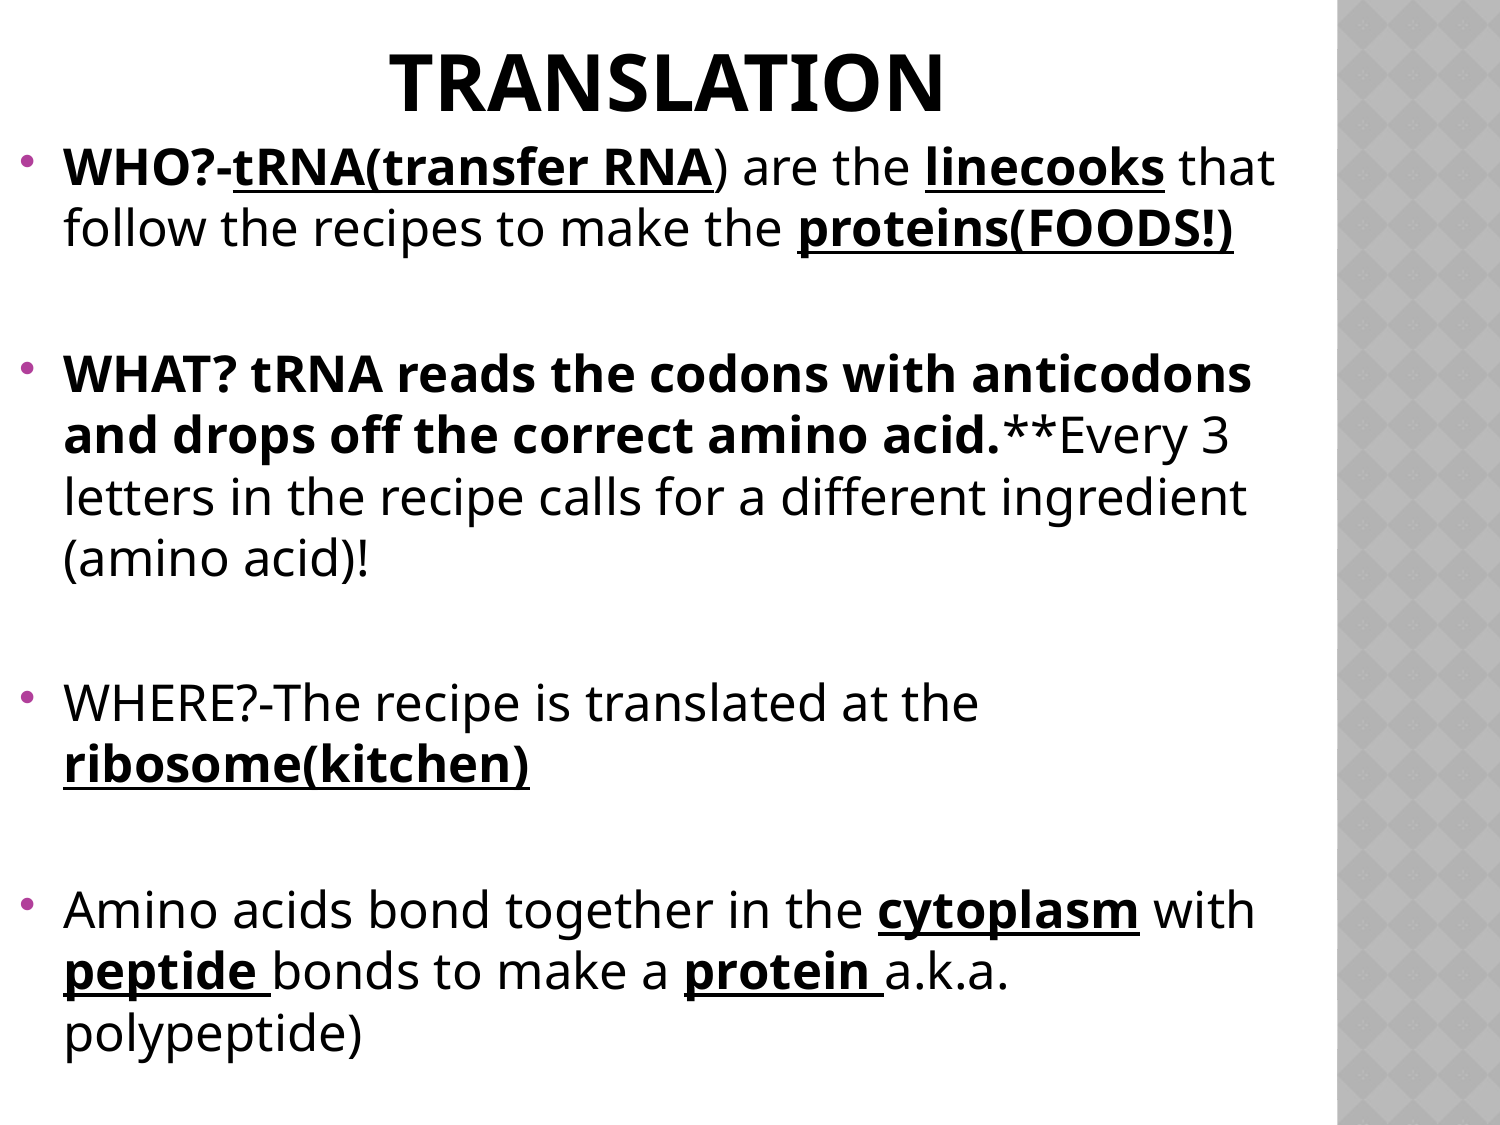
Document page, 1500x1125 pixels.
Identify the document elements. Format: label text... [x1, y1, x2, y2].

title Translation [75, 0, 1263, 127]
list WHO?-tRNA(transfer RNA) are the linecooks that follow the recipes to make the proteins(FOODS!) WHAT? tRNA reads the codons with anticodons and drops off the correct amino acid.**Every 3 letters in the recipe calls for a different ingredient (amino acid)! WHERE?-The recipe is translated at the ribosome(kitchen) Amino acids bond together in the cytoplasm with peptide bonds to make a protein a.k.a. polypeptide) [6, 127, 1332, 1078]
